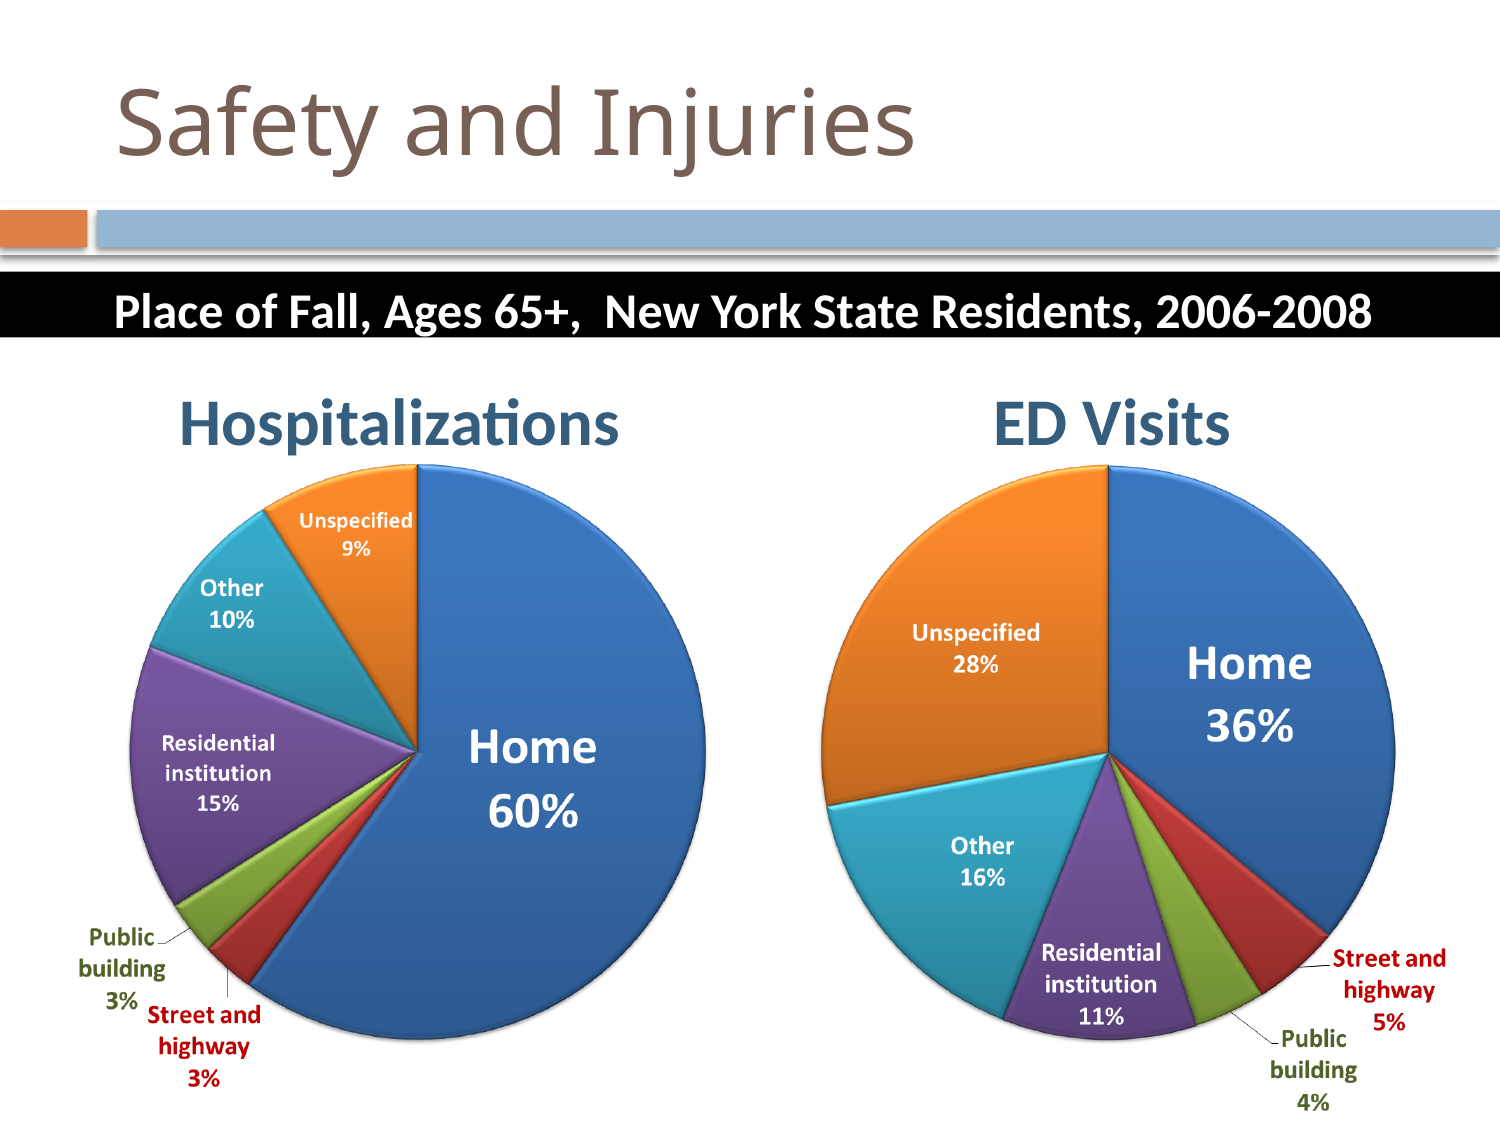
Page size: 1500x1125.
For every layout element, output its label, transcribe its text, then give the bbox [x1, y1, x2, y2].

title Safety and Injuries [100, 37, 1438, 200]
text_box Place of Fall, Ages 65+, New York State Residents, 2006-2008 [0, 271, 1500, 338]
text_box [61, 370, 1451, 1120]
